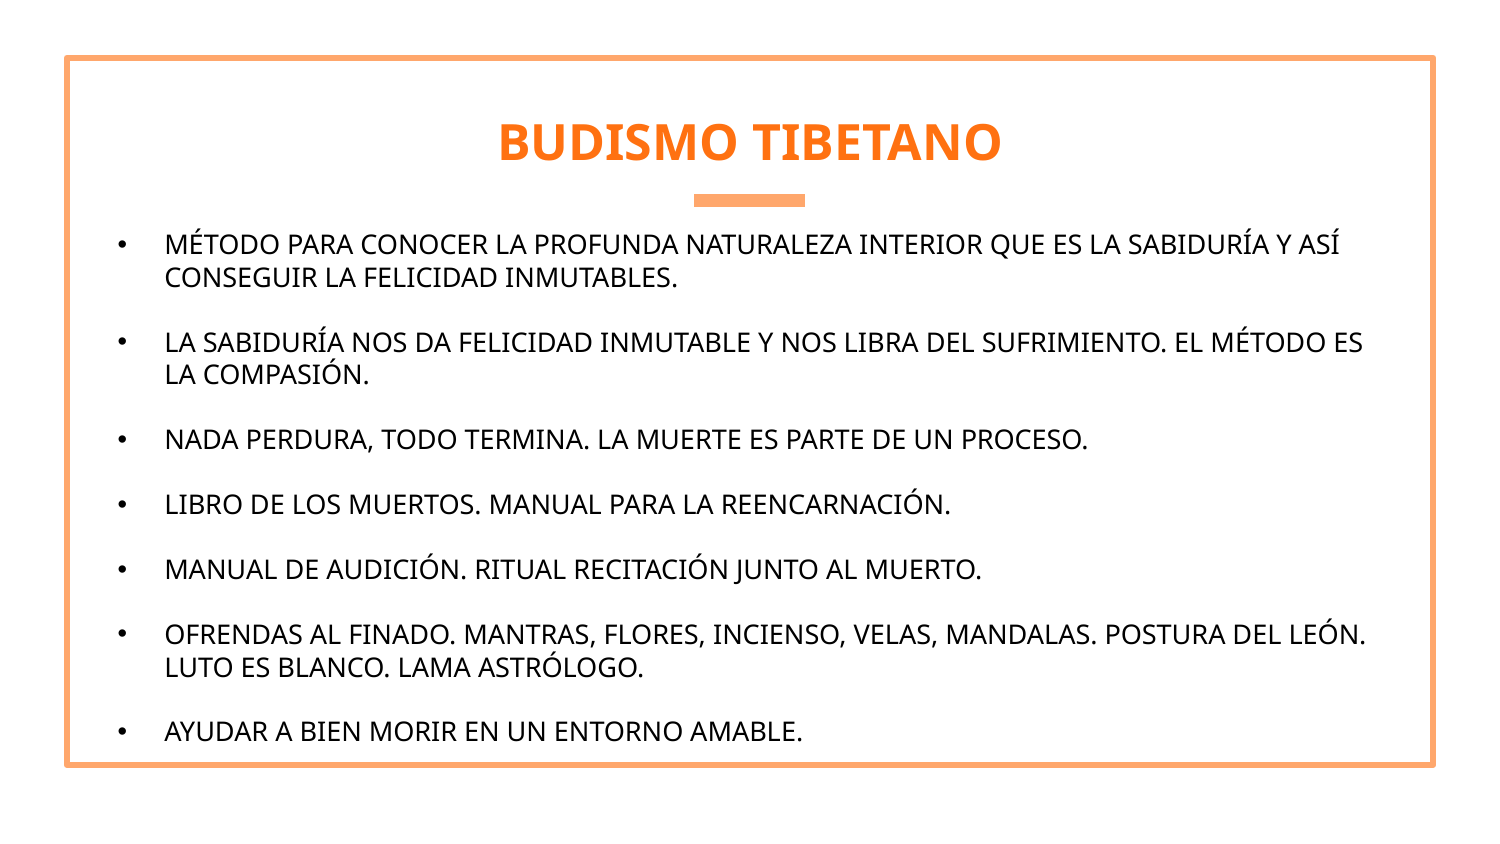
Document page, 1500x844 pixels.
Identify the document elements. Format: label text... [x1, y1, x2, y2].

text_box MÉTODO PARA CONOCER LA PROFUNDA NATURALEZA INTERIOR QUE ES LA SABIDURÍA Y ASÍ CONSEGUIR LA FELICIDAD INMUTABLES. LA SABIDURÍA NOS DA FELICIDAD INMUTABLE Y NOS LIBRA DEL SUFRIMIENTO. EL MÉTODO ES LA COMPASIÓN. NADA PERDURA, TODO TERMINA. LA MUERTE ES PARTE DE UN PROCESO. LIBRO DE LOS MUERTOS. MANUAL PARA LA REENCARNACIÓN. MANUAL DE AUDICIÓN. RITUAL RECITACIÓN JUNTO AL MUERTO. OFRENDAS AL FINADO. MANTRAS, FLORES, INCIENSO, VELAS, MANDALAS. POSTURA DEL LEÓN. LUTO ES BLANCO. LAMA ASTRÓLOGO. AYUDAR A BIEN MORIR EN UN ENTORNO AMABLE. [102, 212, 1398, 792]
title BUDISMO TIBETANO [0, 35, 1500, 186]
